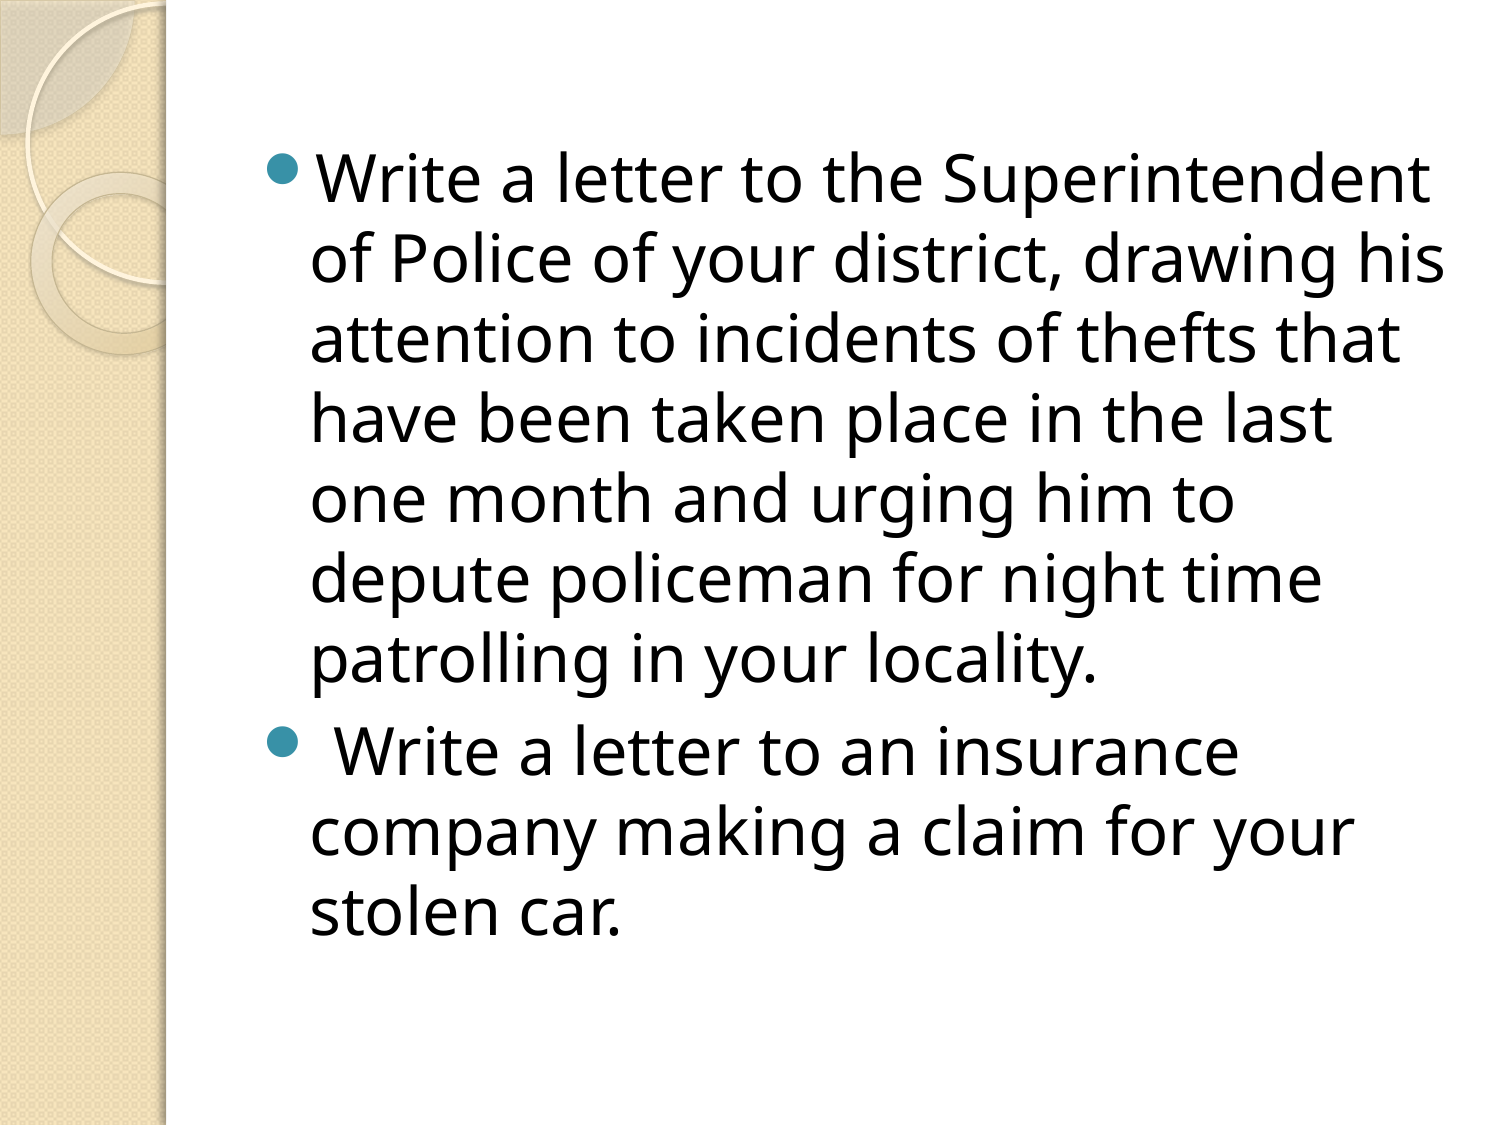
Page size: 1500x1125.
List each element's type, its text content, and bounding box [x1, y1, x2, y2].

list Write a letter to the Superintendent of Police of your district, drawing his attention to incidents of thefts that have been taken place in the last one month and urging him to depute policeman for night time patrolling in your locality. Write a letter to an insurance company making a claim for your stolen car. [234, 128, 1465, 917]
